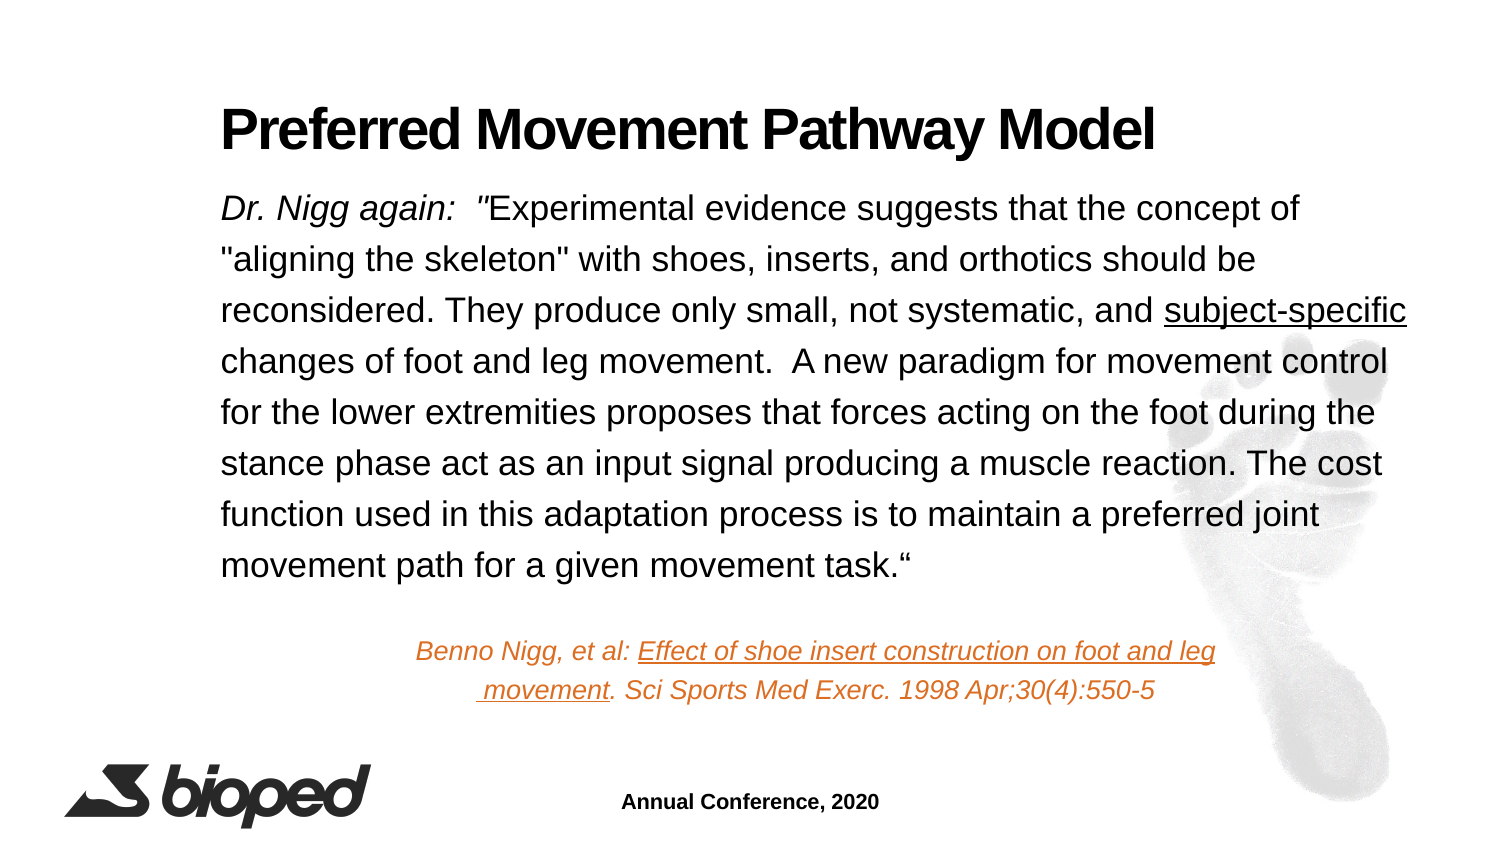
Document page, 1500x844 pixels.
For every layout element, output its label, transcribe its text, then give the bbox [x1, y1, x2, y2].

list Dr. Nigg again: "Experimental evidence suggests that the concept of "aligning the skeleton" with shoes, inserts, and orthotics should be reconsidered. They produce only small, not systematic, and subject-specific changes of foot and leg movement. A new paradigm for movement control for the lower extremities proposes that forces acting on the foot during the stance phase act as an input signal producing a muscle reaction. The cost function used in this adaptation process is to maintain a preferred joint movement path for a given movement task.“ Benno Nigg, et al: Effect of shoe insert construction on foot and leg movement. Sci Sports Med Exerc. 1998 Apr;30(4):550-5 [205, 168, 1425, 754]
picture [55, 709, 381, 844]
title Preferred Movement Pathway Model [205, 61, 1394, 149]
